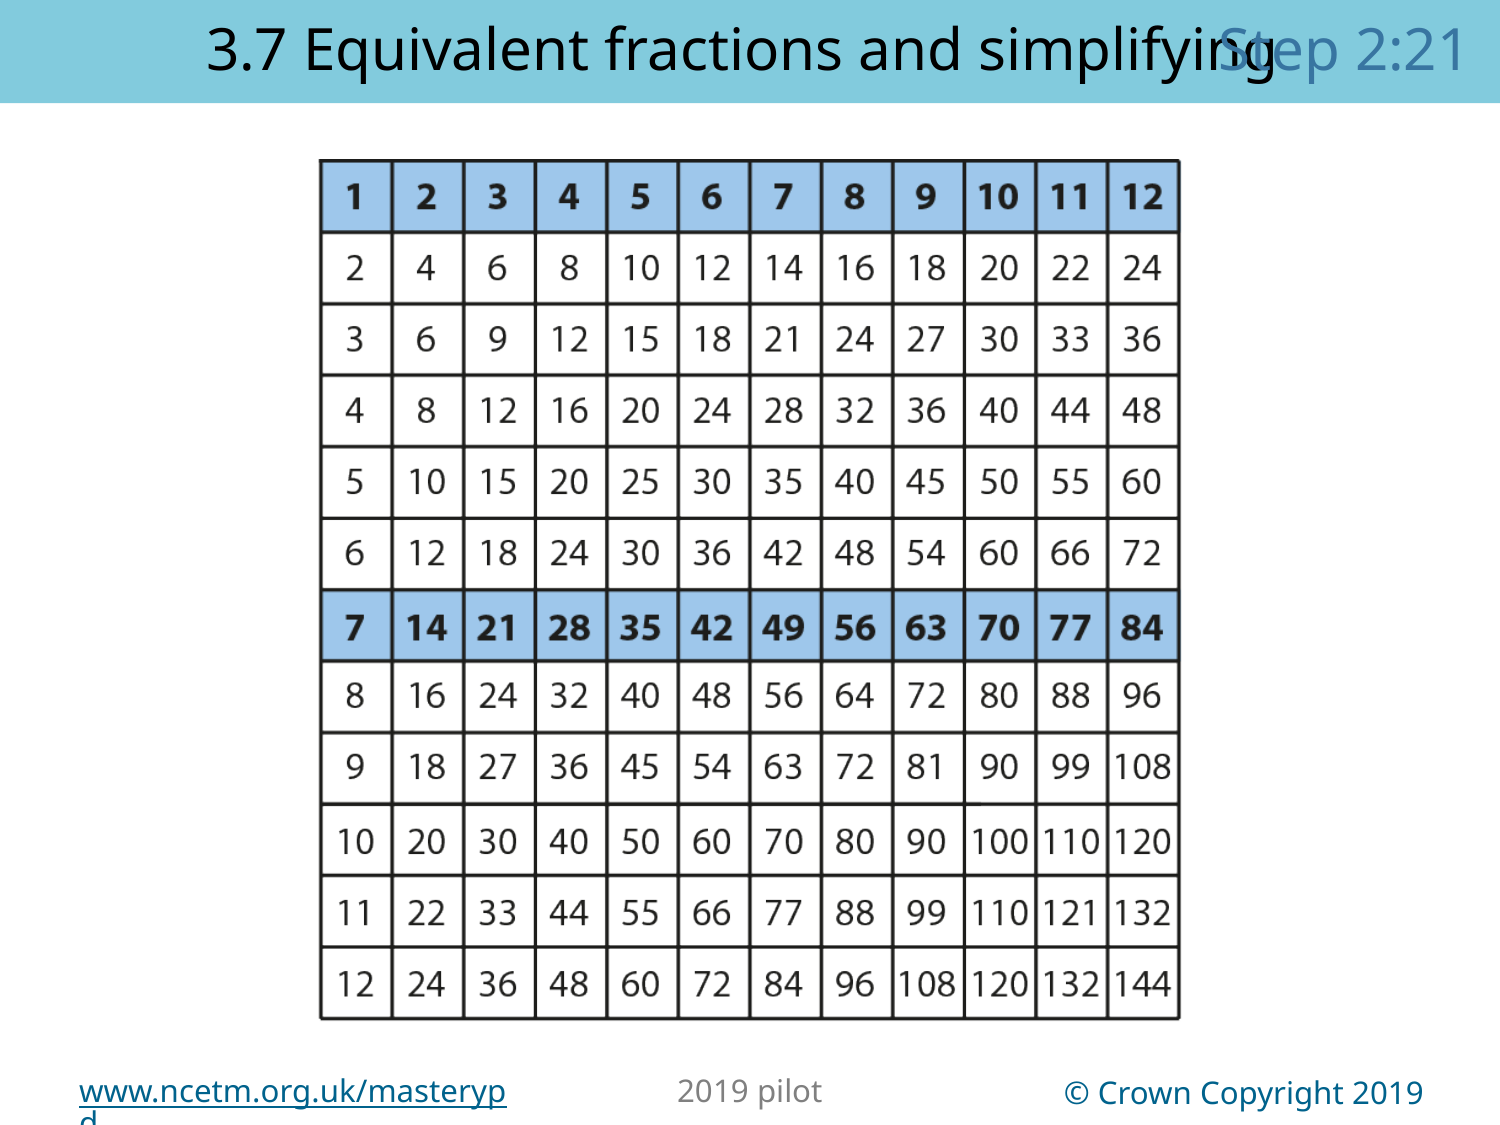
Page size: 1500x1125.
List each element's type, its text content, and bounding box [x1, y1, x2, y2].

picture [246, 159, 1254, 1046]
list Step 2:21 [0, 0, 1500, 104]
